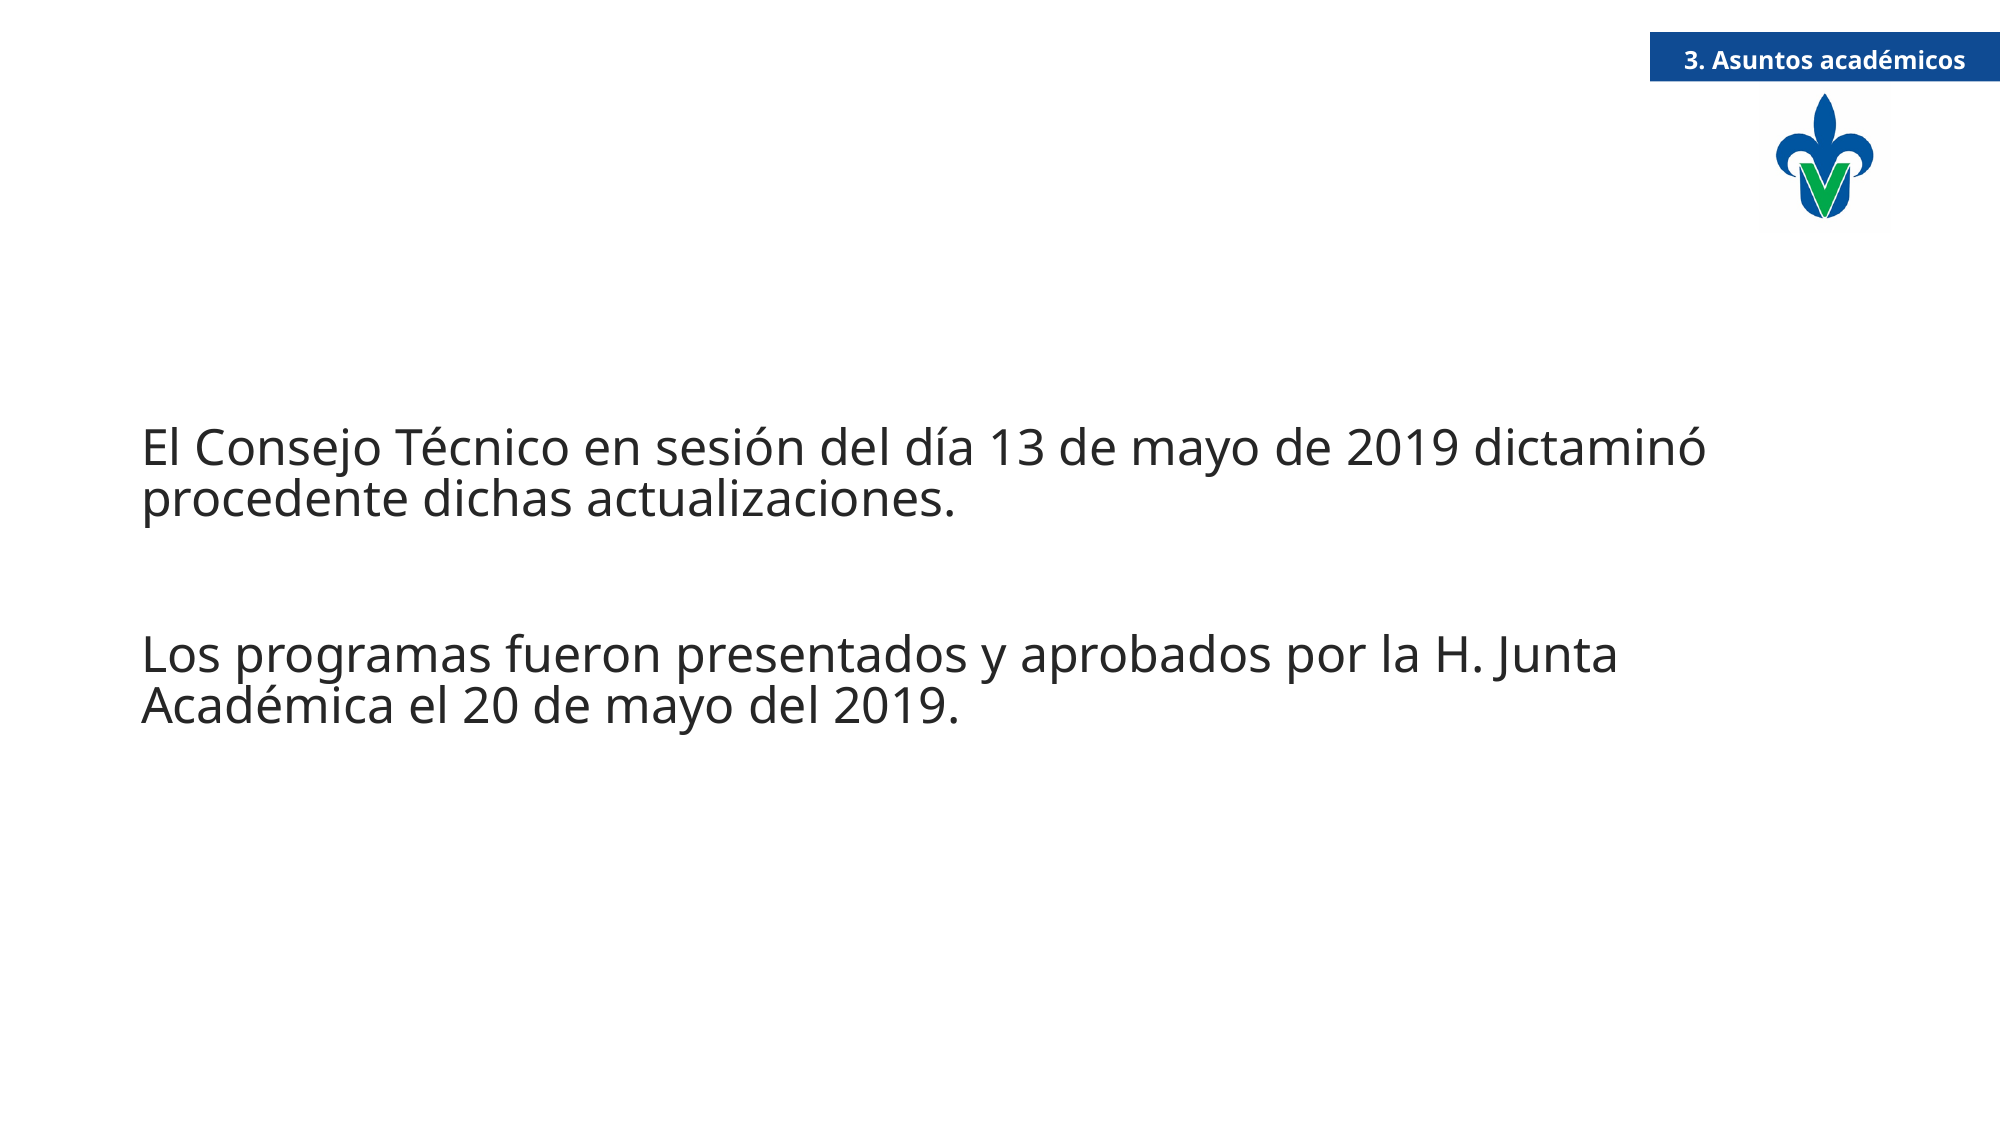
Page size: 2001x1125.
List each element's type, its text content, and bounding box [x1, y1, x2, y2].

list El Consejo Técnico en sesión del día 13 de mayo de 2019 dictaminó procedente dichas actualizaciones. Los programas fueron presentados y aprobados por la H. Junta Académica el 20 de mayo del 2019. [111, 329, 1876, 948]
text_box 3. Asuntos académicos [1650, 32, 2000, 82]
picture [1759, 81, 1891, 233]
